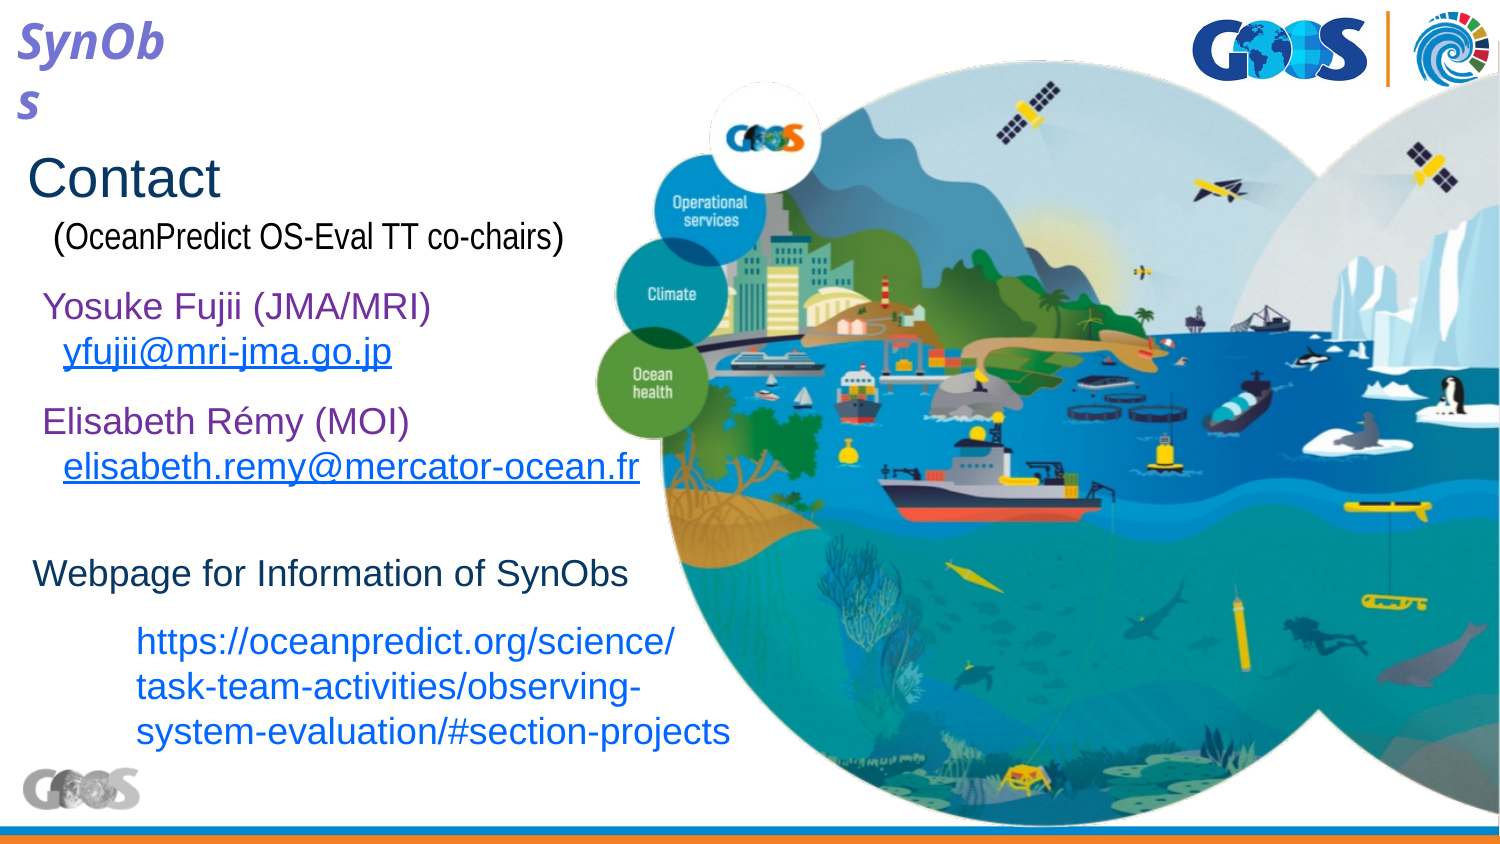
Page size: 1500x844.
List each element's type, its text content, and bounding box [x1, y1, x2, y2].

text_box https://oceanpredict.org/science/ task-team-activities/observing-system-evaluation/#section-projects [121, 610, 577, 761]
picture [0, 0, 1500, 844]
text_box SynObs [2, 2, 185, 138]
subtitle Webpage for Information of SynObs [2, 543, 577, 609]
text_box (OceanPredict OS-Eval TT co-chairs) Yosuke Fujii (JMA/MRI) yfujii@mri-jma.go.jp Elisabeth Rémy (MOI) elisabeth.remy@mercator-ocean.fr [27, 204, 577, 540]
title Contact [16, 133, 322, 217]
